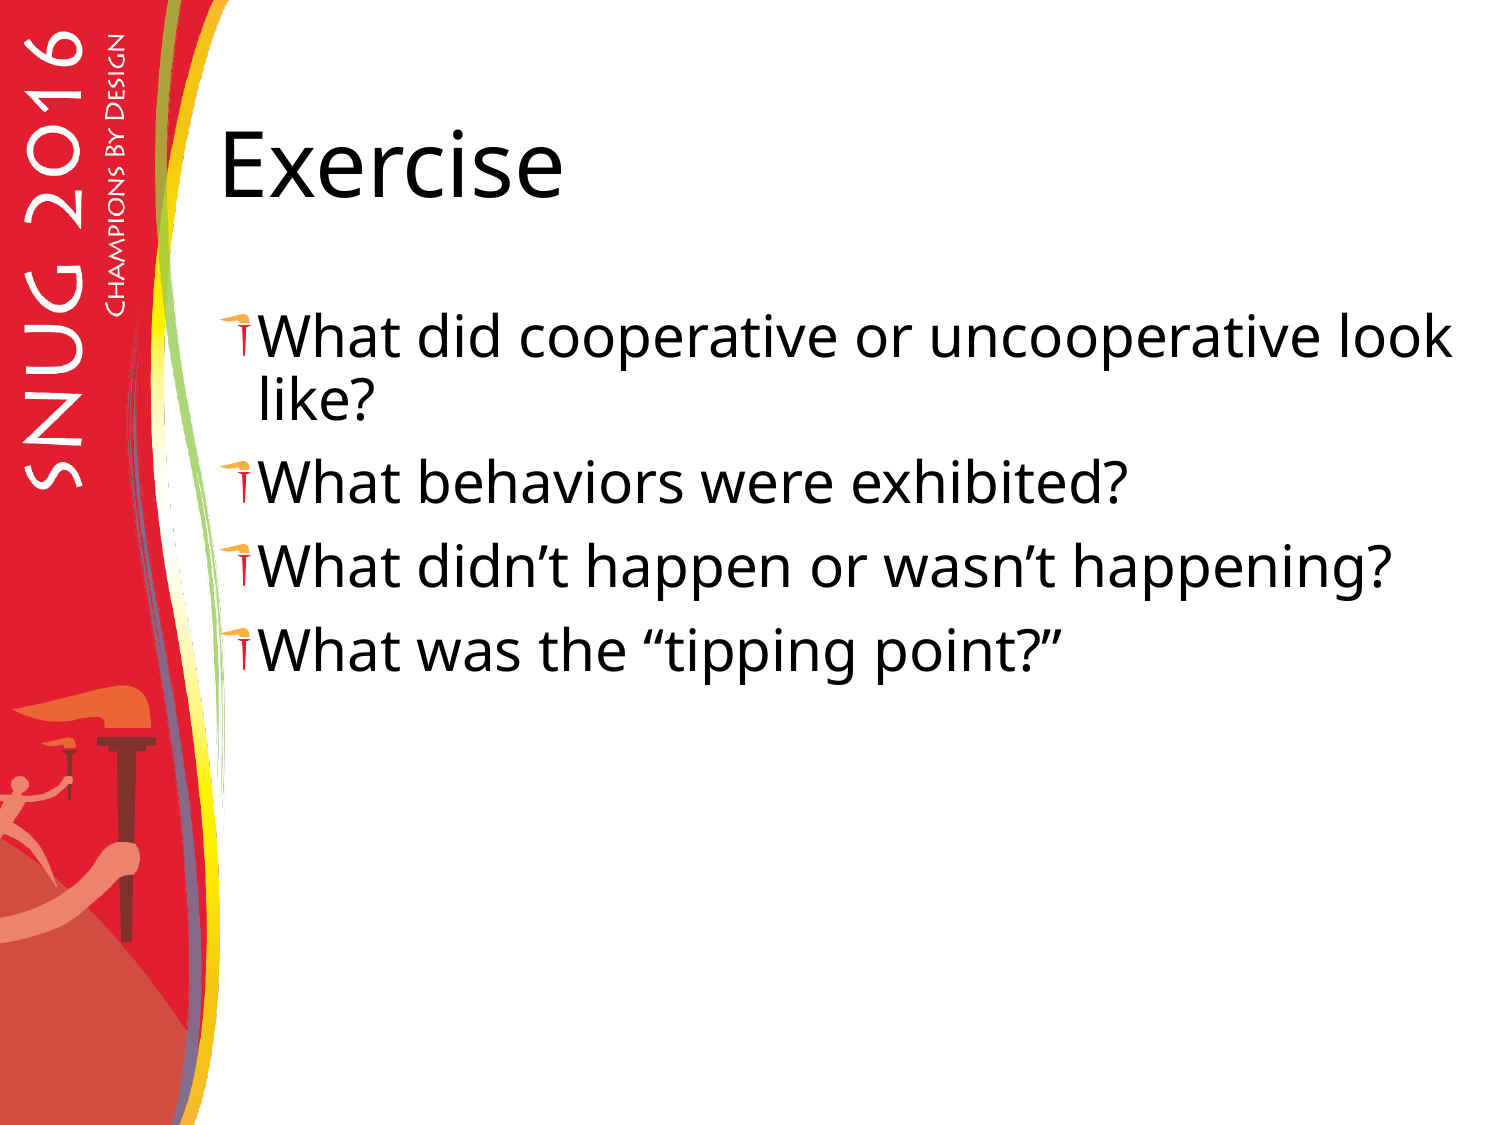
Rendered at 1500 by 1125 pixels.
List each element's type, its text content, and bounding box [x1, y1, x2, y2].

picture [0, 0, 232, 1125]
picture [219, 628, 253, 670]
picture [219, 544, 253, 586]
list What did cooperative or uncooperative look like? What behaviors were exhibited? What didn’t happen or wasn’t happening? What was the “tipping point?” [204, 299, 1482, 1014]
picture [219, 461, 253, 503]
title Exercise [202, 59, 1497, 278]
picture [219, 314, 253, 356]
